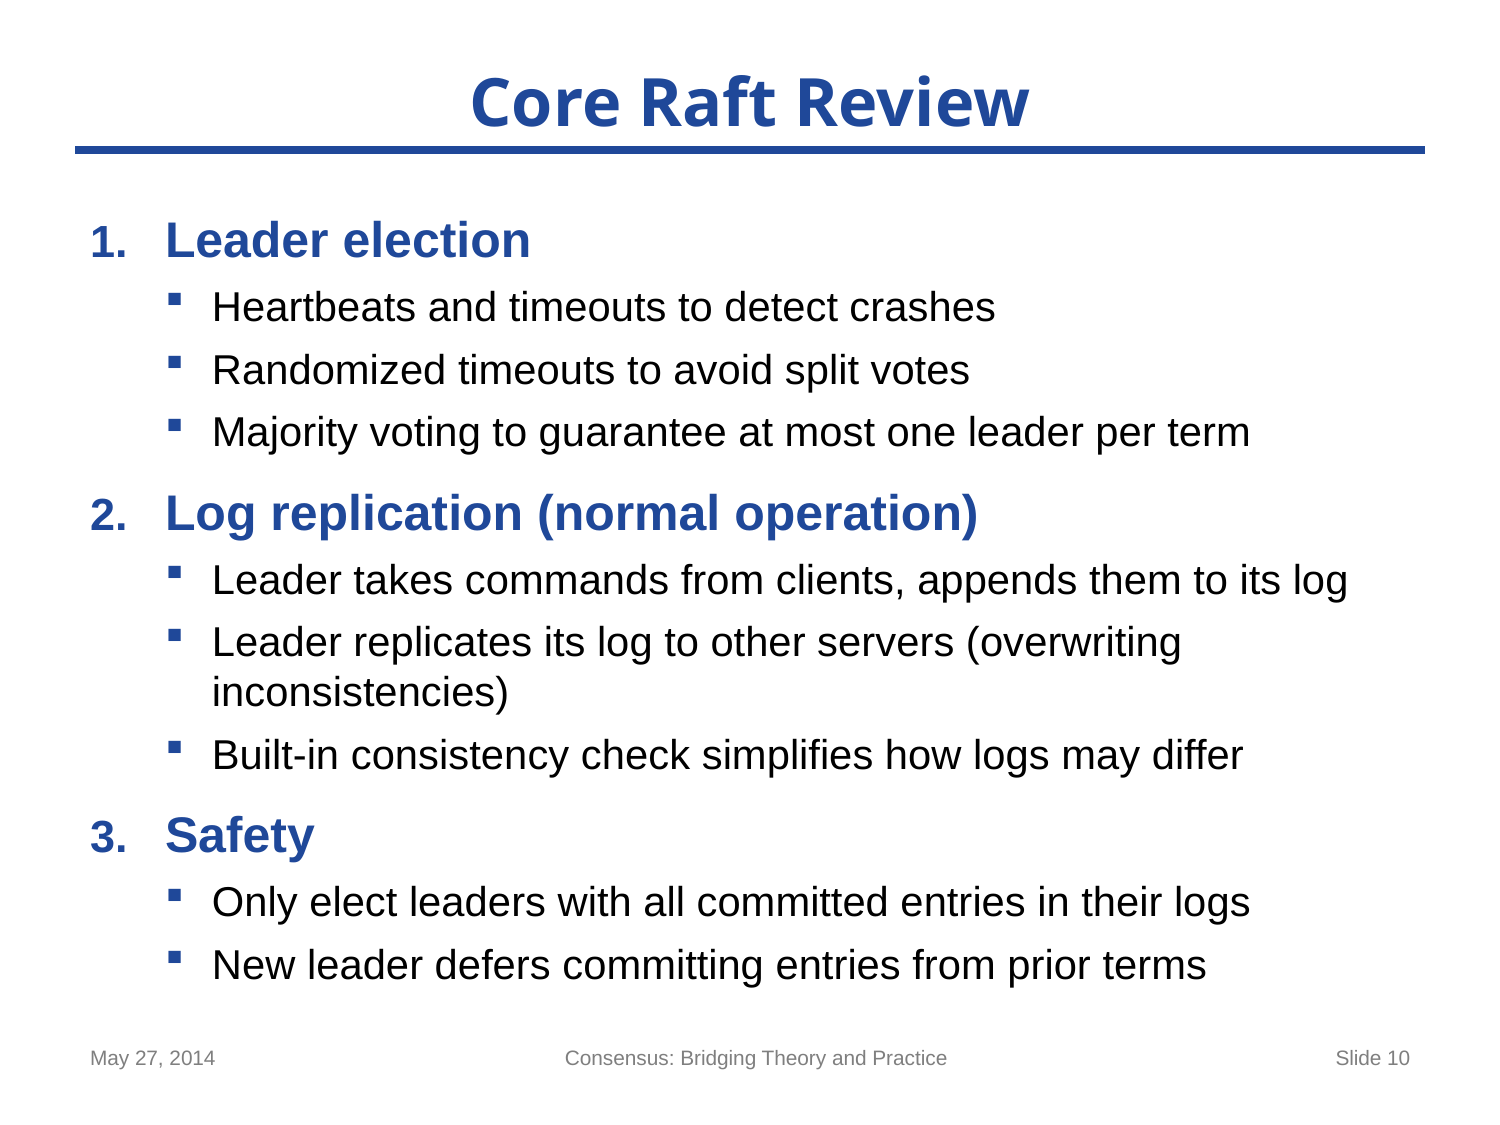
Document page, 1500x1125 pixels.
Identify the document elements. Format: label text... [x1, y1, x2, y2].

title Core Raft Review [75, 50, 1425, 150]
list Leader election Heartbeats and timeouts to detect crashes Randomized timeouts to avoid split votes Majority voting to guarantee at most one leader per term Log replication (normal operation) Leader takes commands from clients, appends them to its log Leader replicates its log to other servers (overwriting inconsistencies) Built-in consistency check simplifies how logs may differ Safety Only elect leaders with all committed entries in their logs New leader defers committing entries from prior terms [75, 200, 1425, 1005]
footer Consensus: Bridging Theory and Practice [474, 1037, 1038, 1103]
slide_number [75, 1037, 425, 1103]
slide_number Slide 10 [1074, 1037, 1425, 1103]
